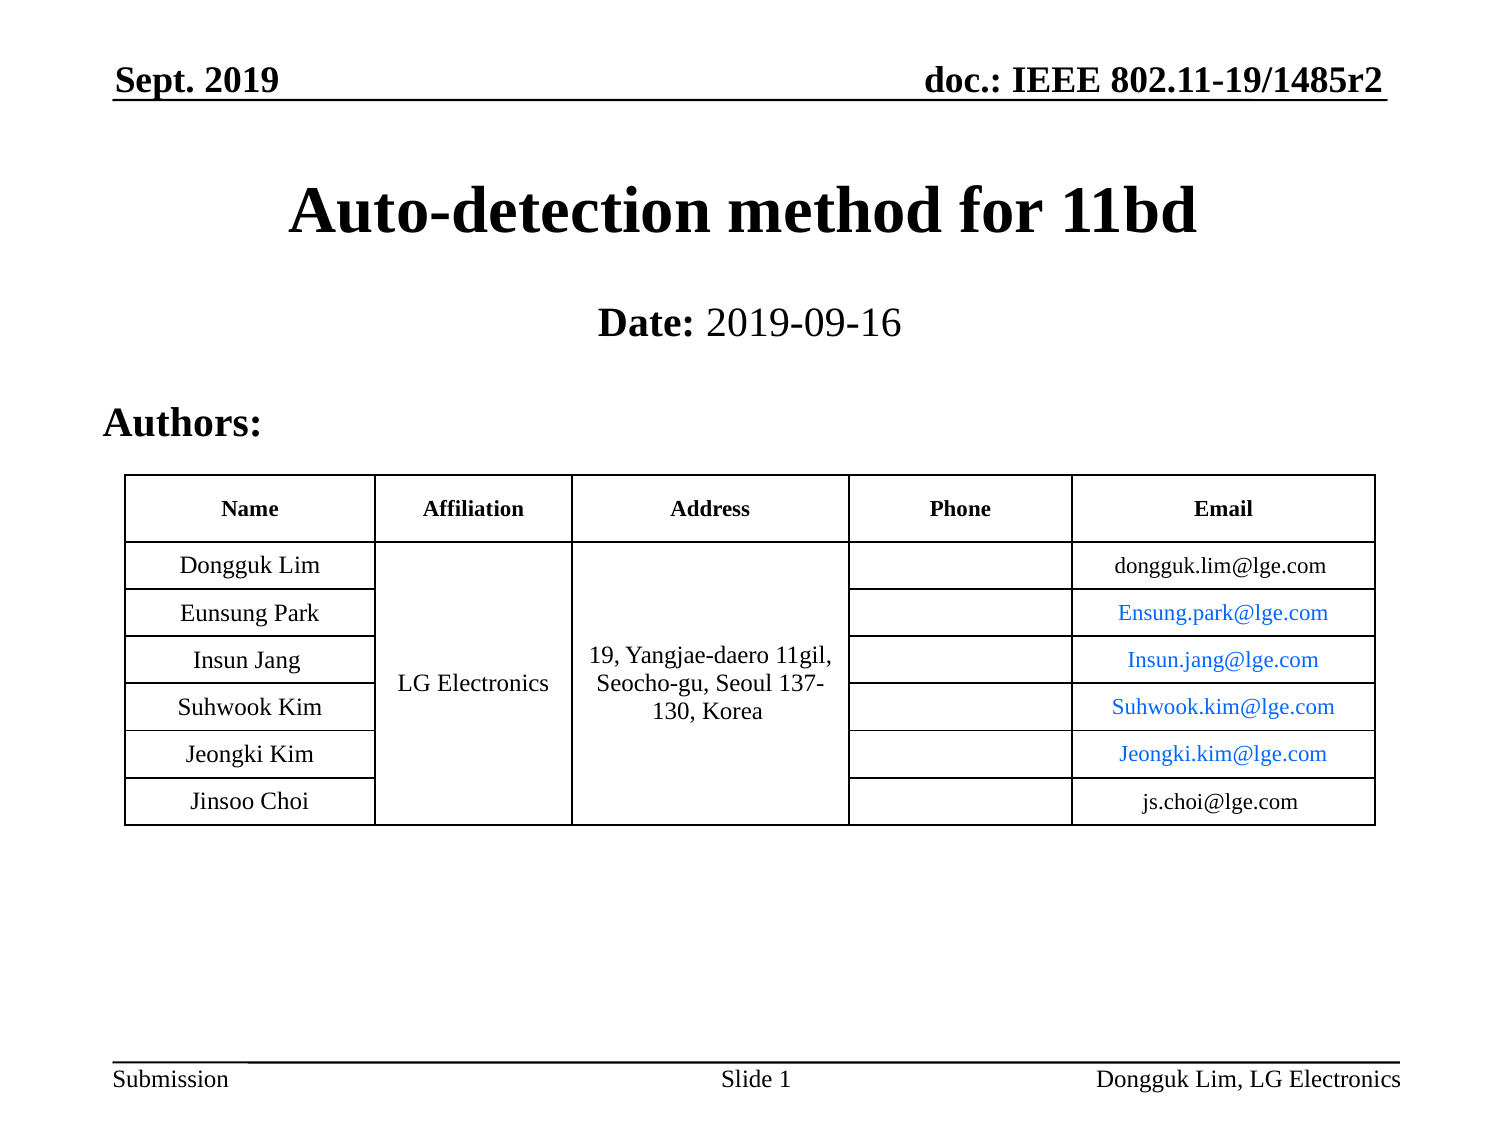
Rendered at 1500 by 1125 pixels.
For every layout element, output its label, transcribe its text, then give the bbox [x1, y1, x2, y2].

table_header Address [573, 476, 848, 541]
table_cell js.choi@lge.com [1073, 779, 1374, 824]
table_cell dongguk.lim@lge.com [1073, 543, 1374, 588]
table_cell LG Electronics [376, 543, 571, 824]
table_cell [850, 590, 1071, 635]
text_box Authors: [87, 387, 325, 450]
table_cell Jeongki.kim@lge.com [1073, 731, 1374, 777]
table_cell 19, Yangjae-daero 11gil, Seocho-gu, Seoul 137-130, Korea [573, 543, 848, 824]
table_header Affiliation [376, 476, 571, 541]
table_cell Dongguk Lim [126, 543, 374, 588]
table_cell [850, 637, 1071, 682]
table_cell [850, 779, 1071, 824]
table_cell Suhwook.kim@lge.com [1073, 684, 1374, 730]
table_cell [850, 543, 1071, 588]
table_cell Suhwook Kim [126, 684, 374, 730]
table_cell [850, 731, 1071, 777]
table_cell Insun Jang [126, 637, 374, 682]
table_header Name [126, 476, 374, 541]
table_cell Insun.jang@lge.com [1073, 637, 1374, 682]
table_cell Ensung.park@lge.com [1073, 590, 1374, 635]
slide_number Slide 1 [712, 1061, 800, 1093]
table_header Phone [850, 476, 1071, 541]
table_cell [850, 684, 1071, 730]
table_header Email [1073, 476, 1374, 541]
footer Dongguk Lim, LG Electronics [1092, 1061, 1402, 1093]
text_box Sept. 2019 [114, 54, 280, 100]
title Auto-detection method for 11bd [62, 112, 1425, 300]
list Date: 2019-09-16 [112, 287, 1388, 350]
table_cell Jinsoo Choi [126, 779, 374, 824]
table_cell Jeongki Kim [126, 731, 374, 777]
table_cell Eunsung Park [126, 590, 374, 635]
